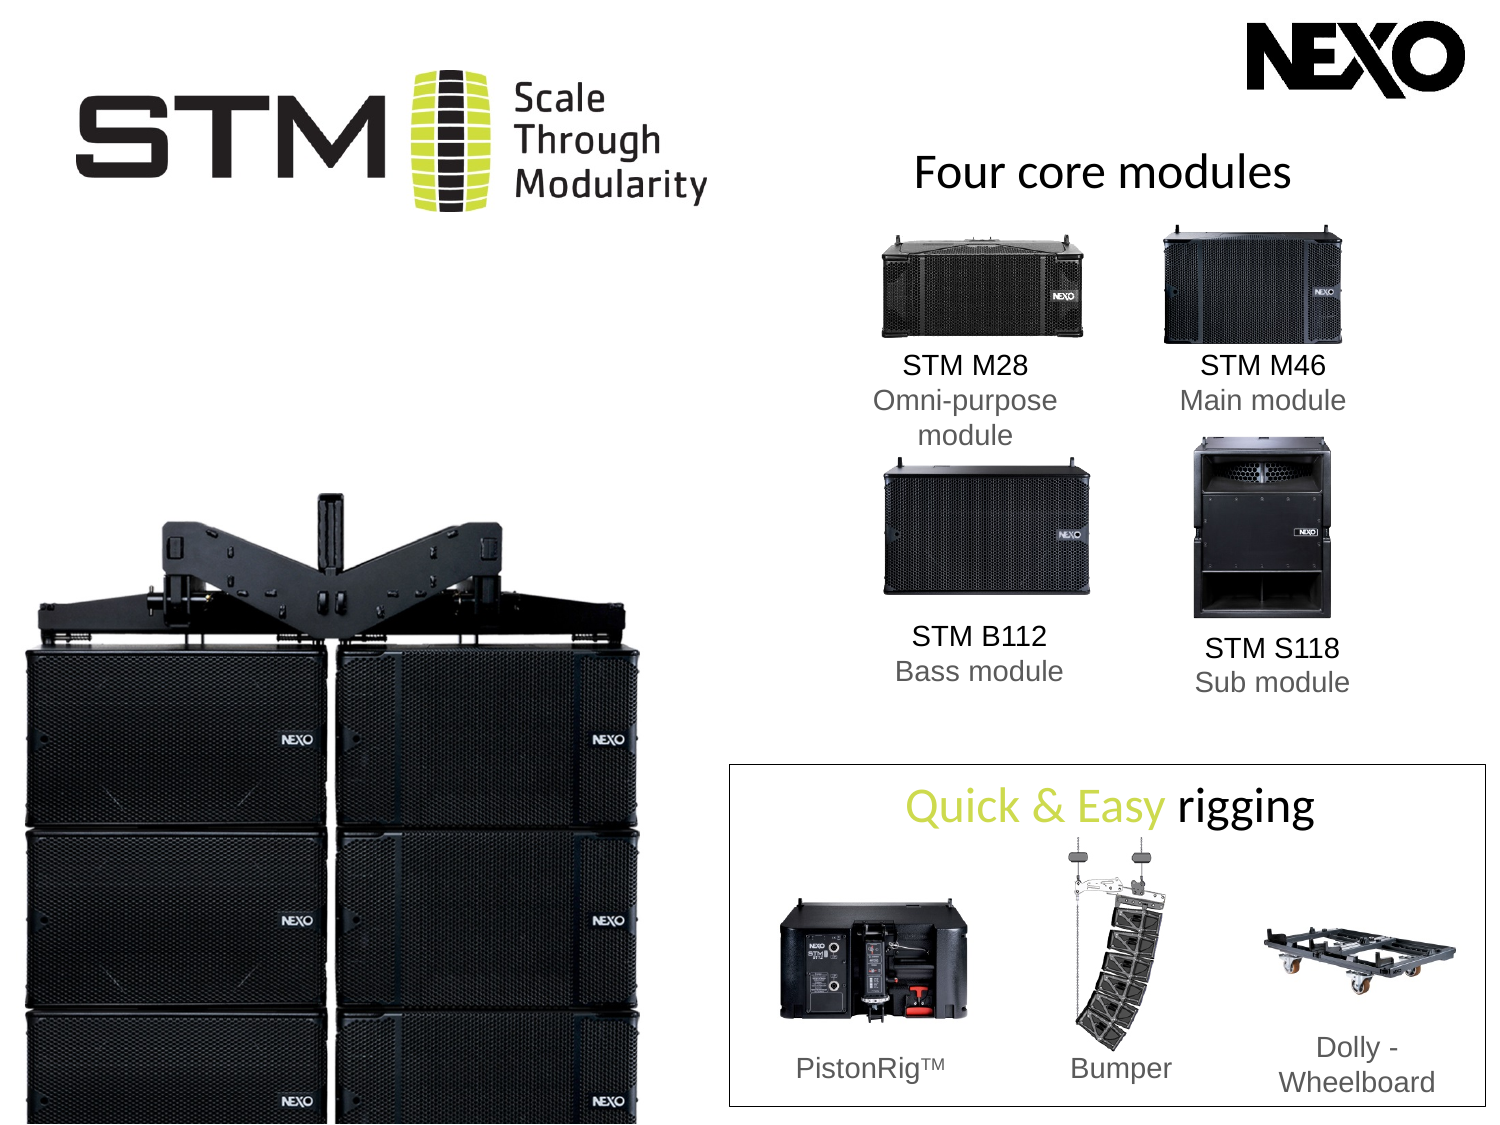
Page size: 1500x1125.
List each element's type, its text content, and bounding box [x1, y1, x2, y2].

picture [867, 424, 1104, 623]
text_box Four core modules [899, 131, 1345, 206]
picture [0, 459, 730, 1125]
picture [76, 70, 707, 212]
text_box [819, 205, 1402, 718]
text_box STM M46 Main module [1135, 338, 1391, 424]
text_box STM B112 Bass module [851, 609, 1108, 695]
text_box STM M28 Omni-purpose module [837, 360, 1094, 459]
picture [1255, 883, 1464, 1021]
picture [842, 211, 1103, 359]
picture [1165, 426, 1353, 643]
text_box [734, 762, 1488, 1109]
picture [1121, 196, 1380, 368]
picture [755, 881, 991, 1038]
picture [1068, 837, 1166, 1053]
text_box STM S118 Sub module [1144, 621, 1401, 707]
picture [1219, 12, 1486, 110]
